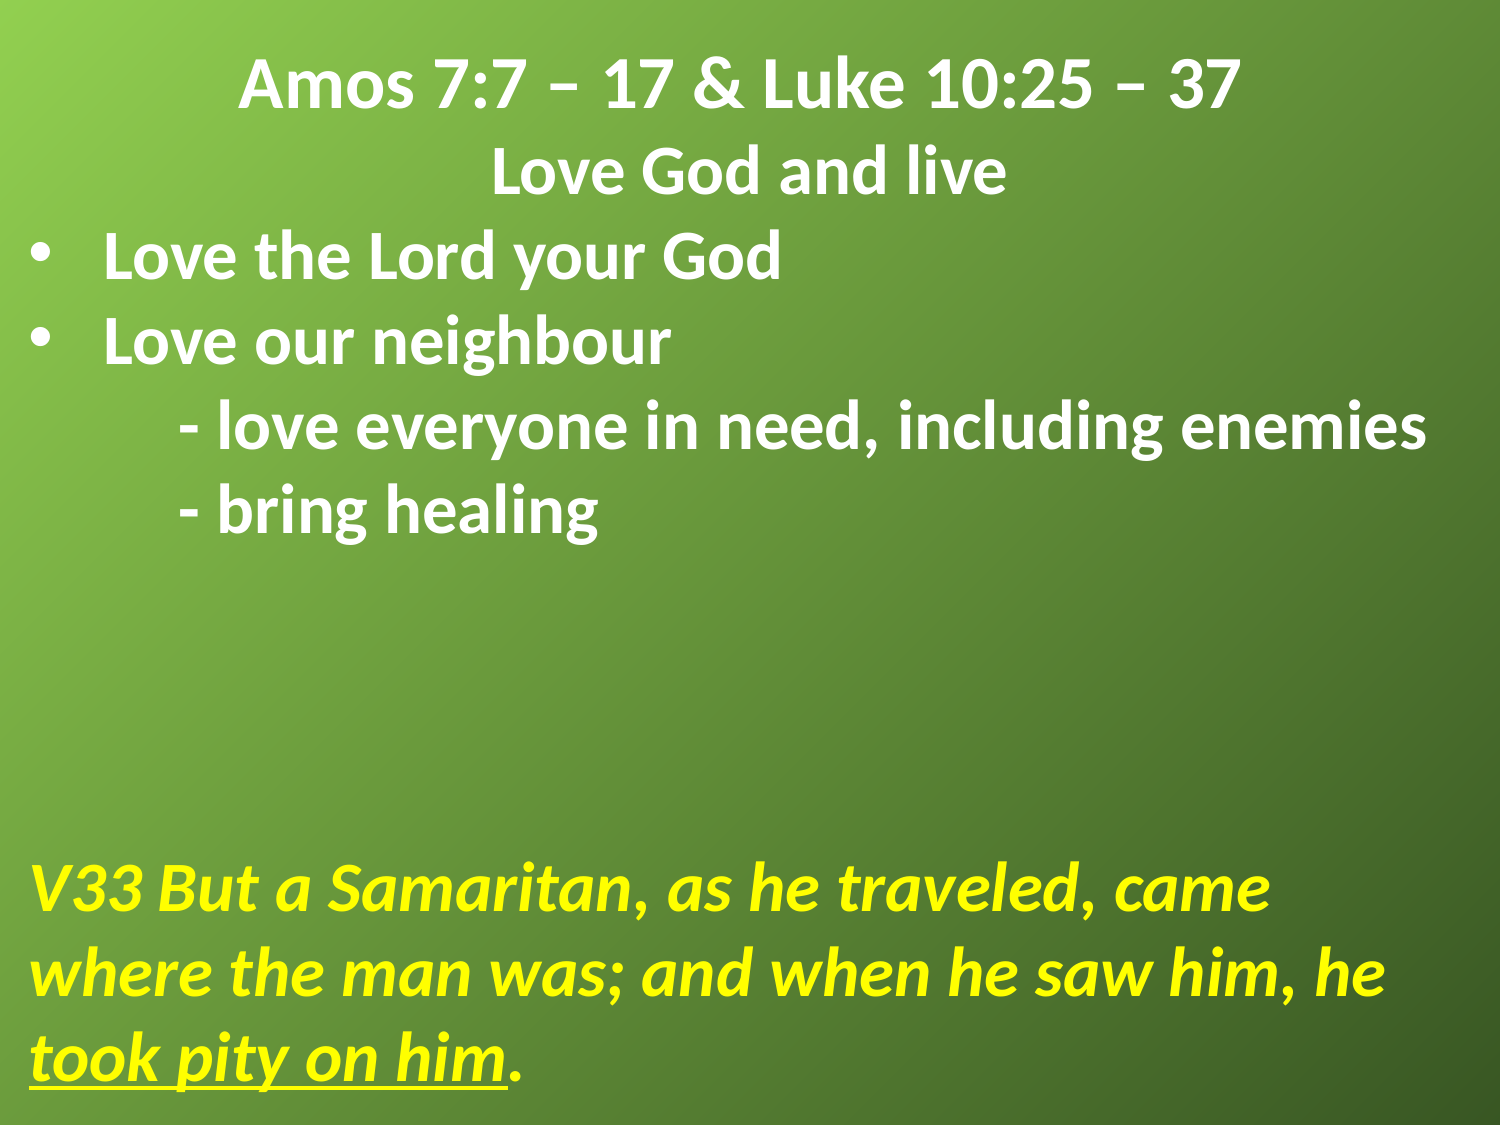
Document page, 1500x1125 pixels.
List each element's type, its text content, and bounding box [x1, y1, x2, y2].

subtitle Amos 7:7 – 17 & Luke 10:25 – 37 Love God and live Love the Lord your God Love our neighbour - love everyone in need, including enemies - bring healing V33 But a Samaritan, as he traveled, came where the man was; and when he saw him, he took pity on him. [13, 26, 1487, 1112]
